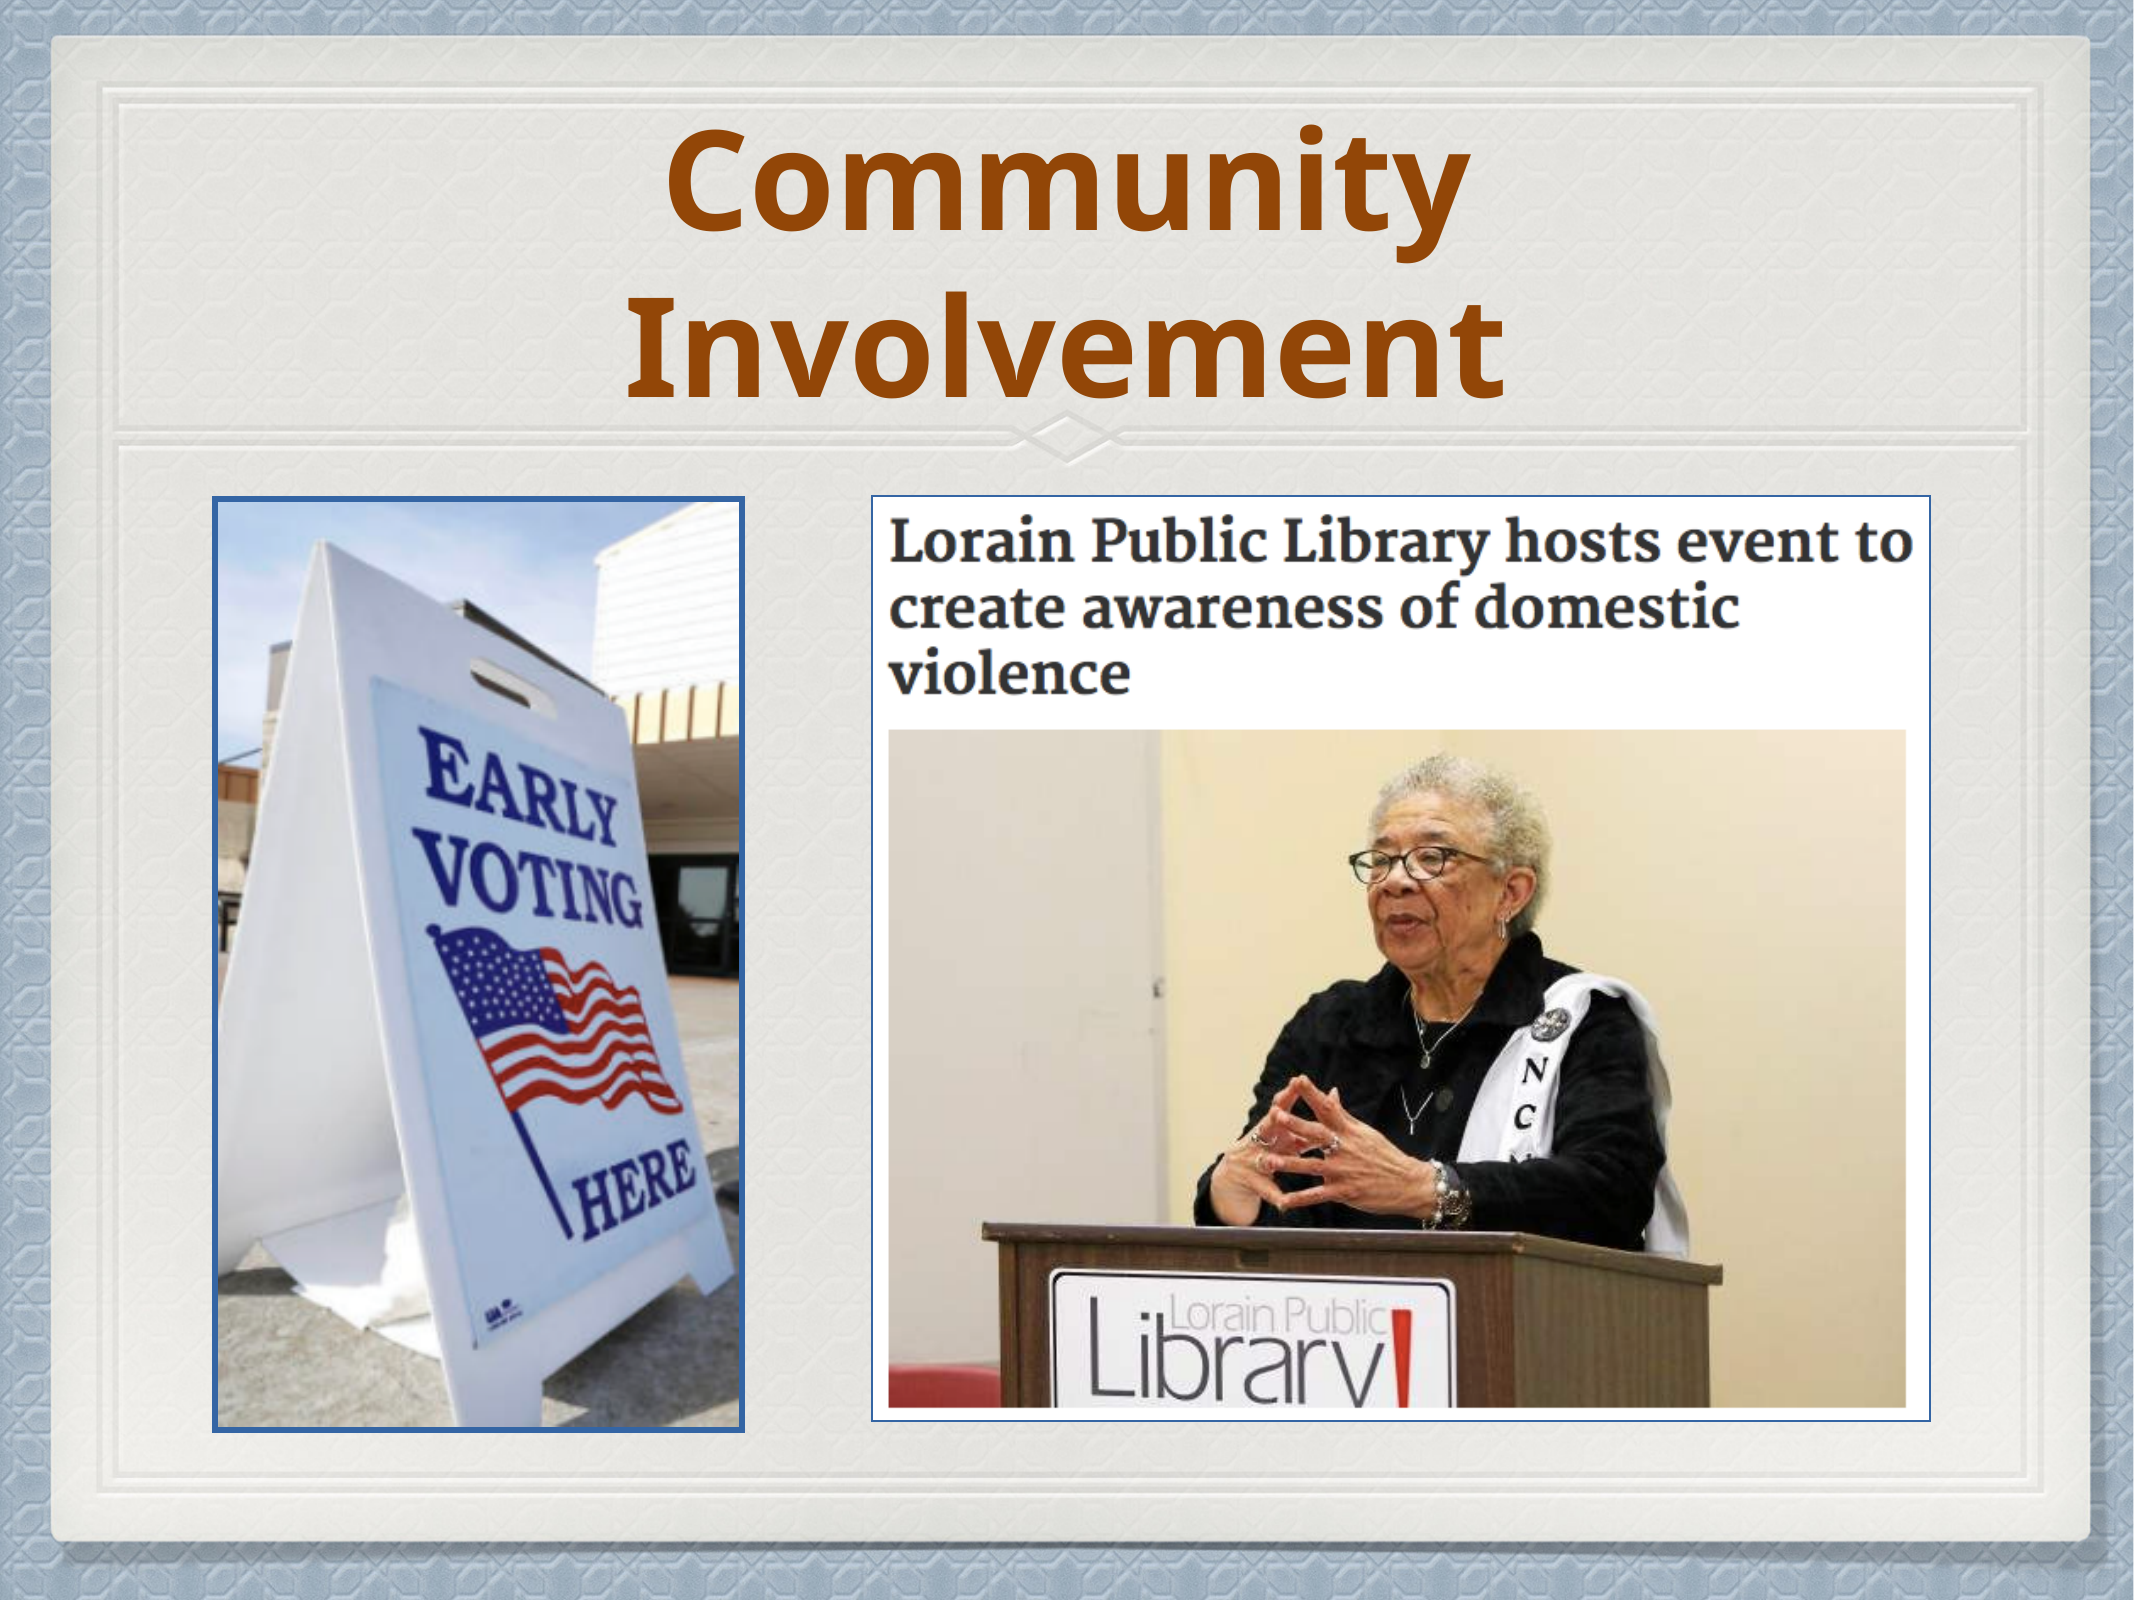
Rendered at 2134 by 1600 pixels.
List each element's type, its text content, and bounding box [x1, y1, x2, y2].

picture [0, 0, 2134, 1600]
title Community Involvement [207, 122, 1926, 395]
